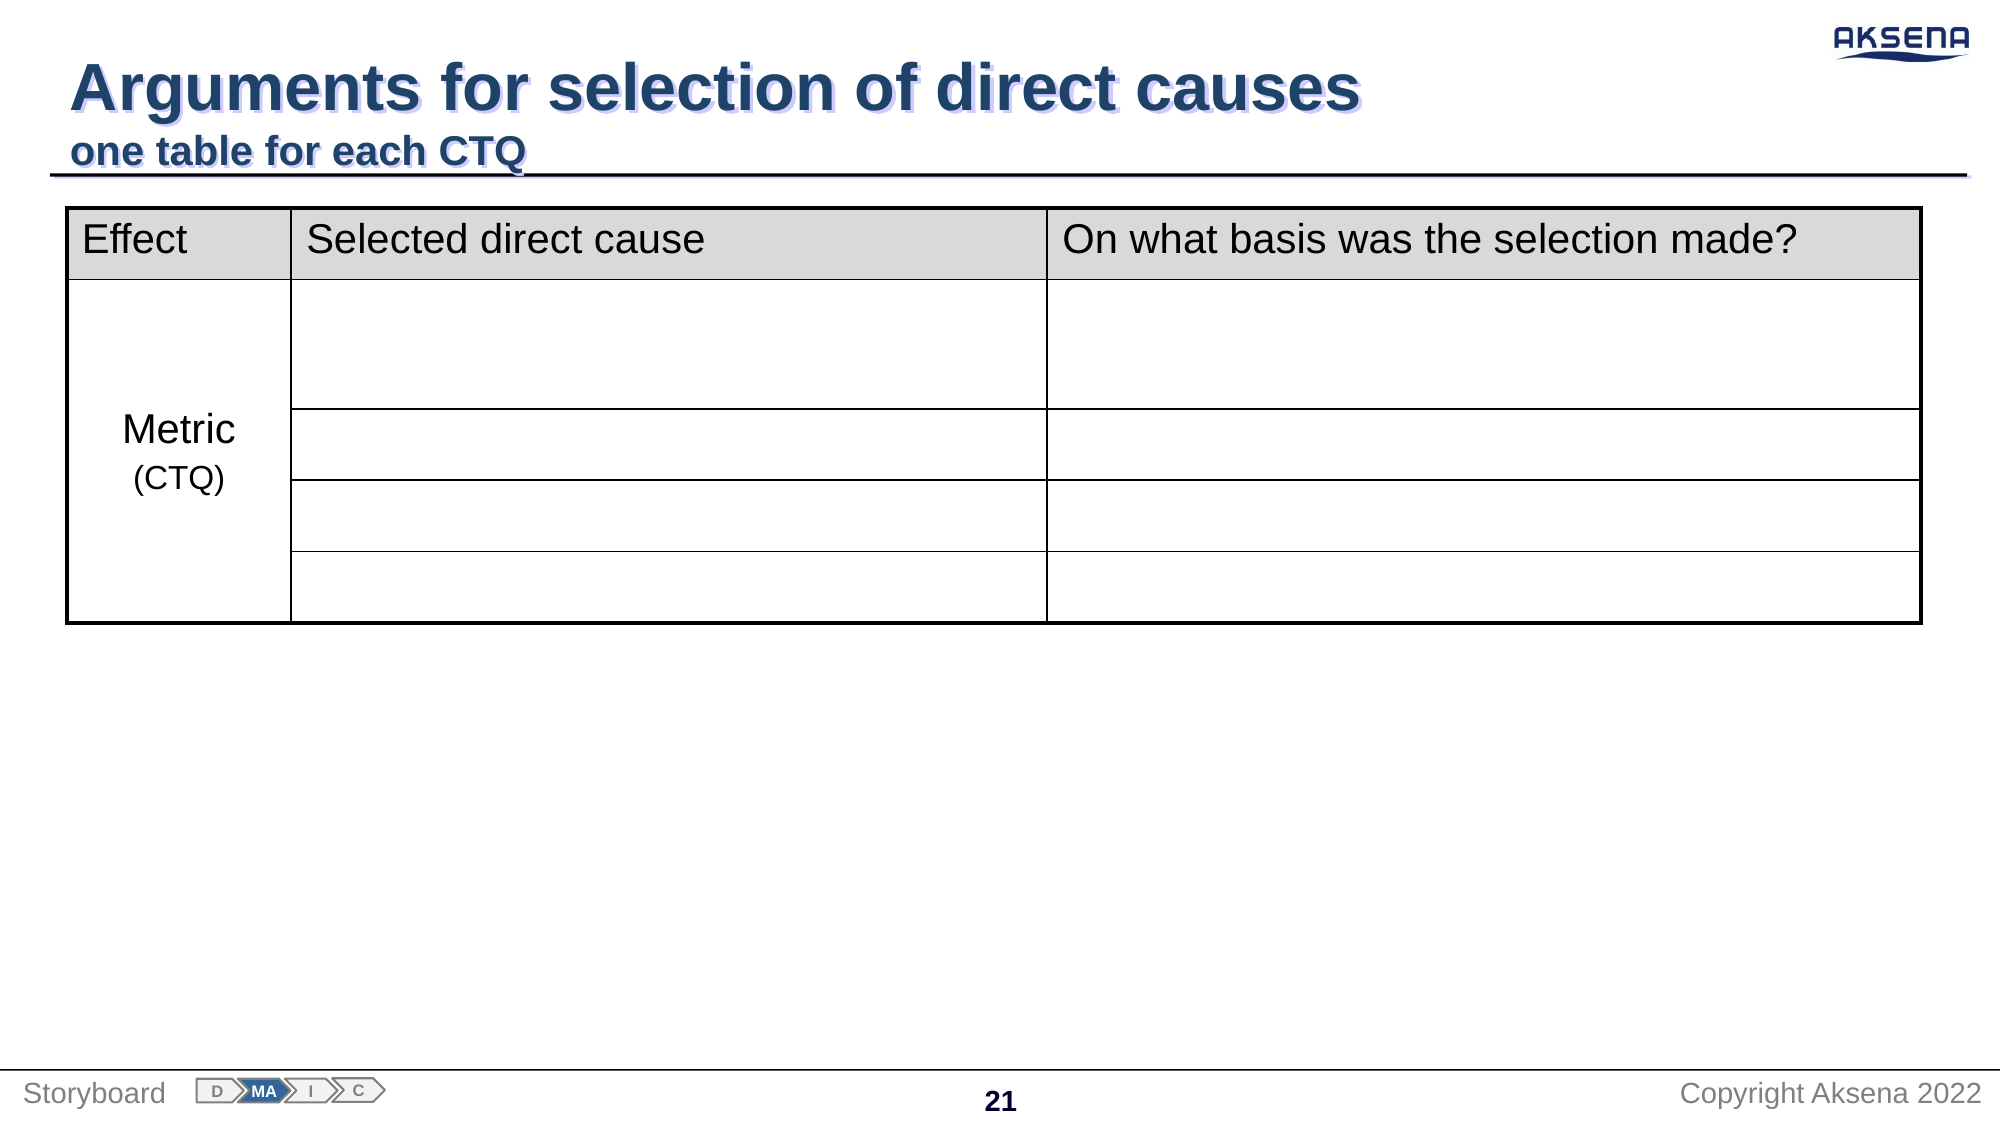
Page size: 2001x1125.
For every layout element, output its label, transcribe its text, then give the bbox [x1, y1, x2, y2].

picture [1831, 15, 1972, 68]
table_cell [292, 410, 1046, 479]
table_cell [292, 280, 1046, 408]
table_header On what basis was the selection made? [1048, 210, 1919, 279]
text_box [196, 1078, 386, 1103]
table_cell [1048, 410, 1919, 479]
title Arguments for selection of direct causes one table for each CTQ [54, 44, 1727, 173]
table_header Effect [69, 210, 290, 279]
table_cell [1048, 280, 1919, 408]
table_cell [1048, 481, 1919, 551]
table_header Selected direct cause [292, 210, 1046, 279]
table_cell [292, 552, 1046, 621]
table_cell [292, 481, 1046, 551]
table_cell [1048, 552, 1919, 621]
table_cell Metric (CTQ) [69, 280, 290, 621]
